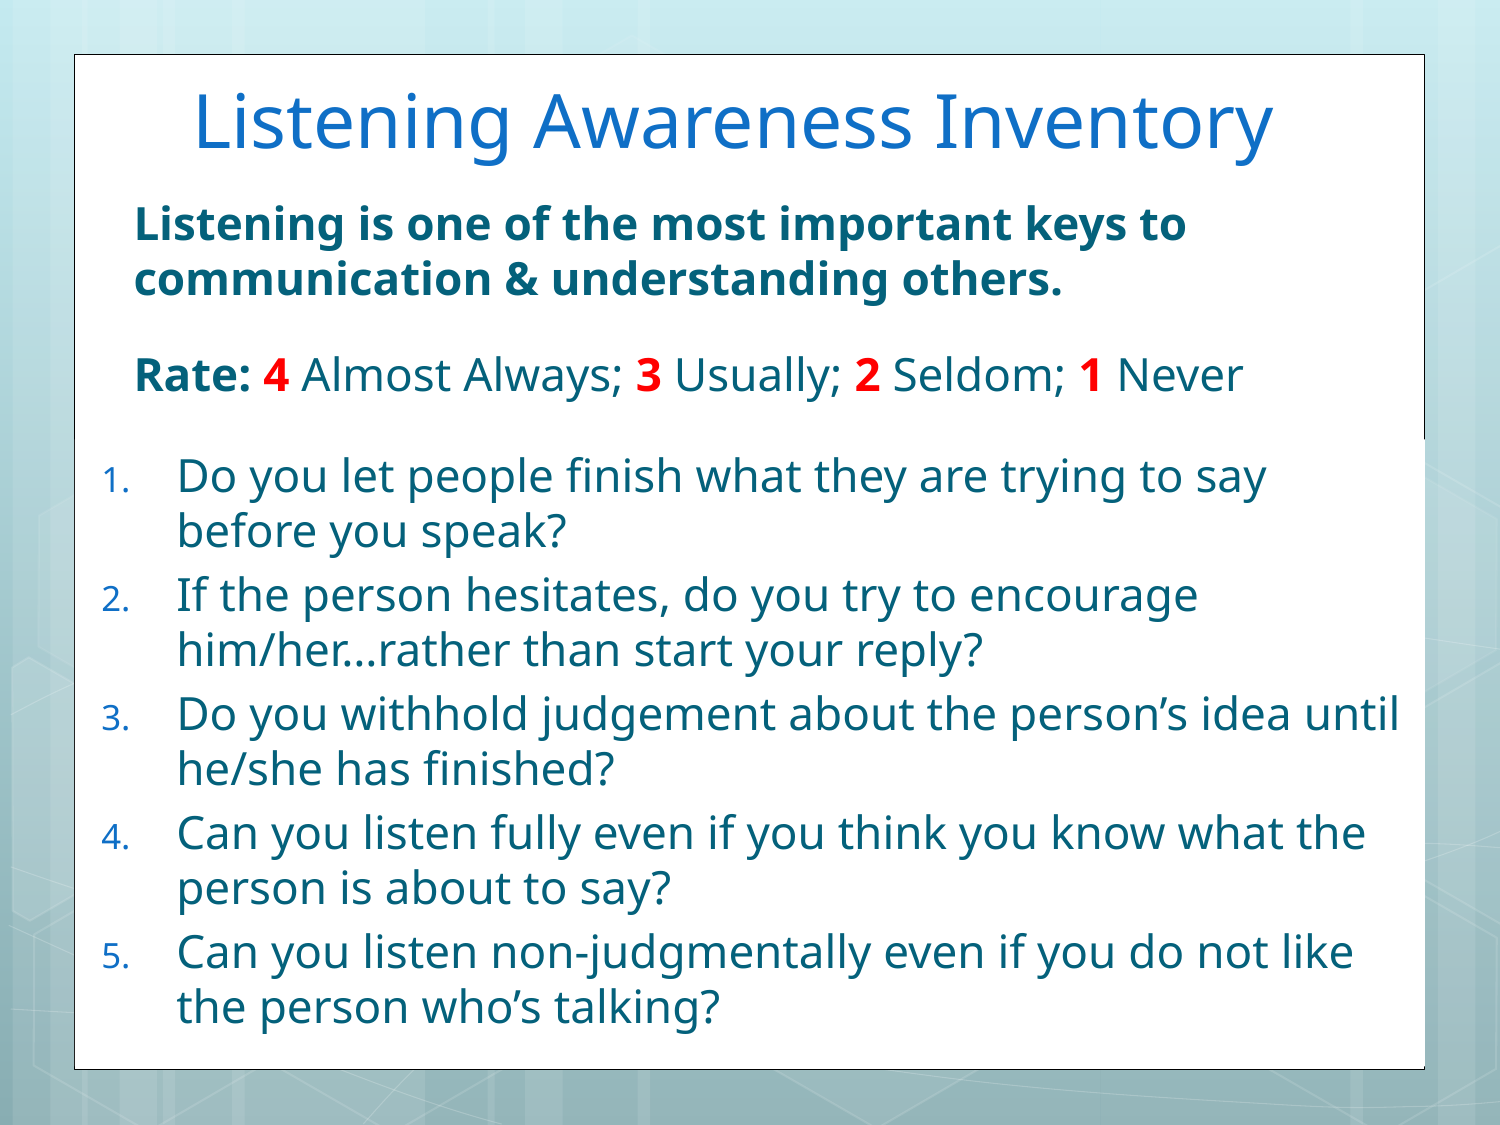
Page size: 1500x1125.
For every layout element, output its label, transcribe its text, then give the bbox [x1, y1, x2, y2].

text_box [980, 726, 1500, 1125]
list Listening is one of the most important keys to communication & understanding others. Rate: 4 Almost Always; 3 Usually; 2 Seldom; 1 Never [107, 187, 1425, 429]
text_box Do you let people finish what they are trying to say before you speak? If the person hesitates, do you try to encourage him/her…rather than start your reply? Do you withhold judgement about the person’s idea until he/she has finished? Can you listen fully even if you think you know what the person is about to say? Can you listen non-judgmentally even if you do not like the person who’s talking? [74, 439, 1425, 1067]
title Listening Awareness Inventory [177, 58, 1330, 172]
